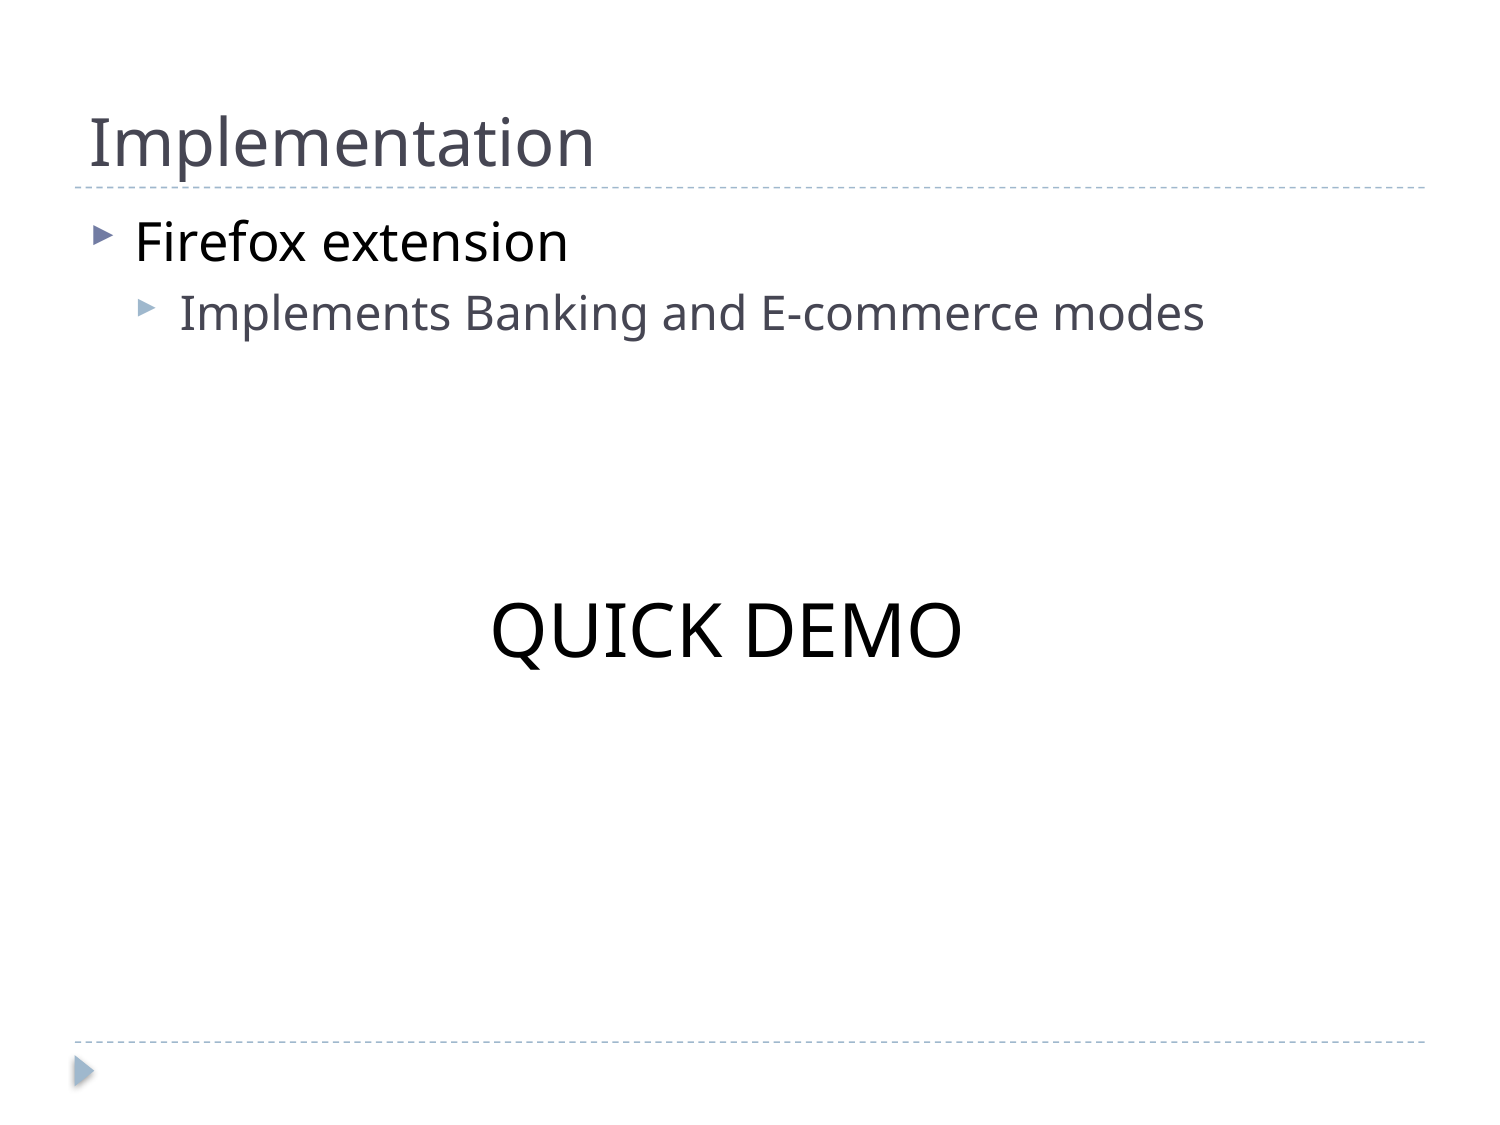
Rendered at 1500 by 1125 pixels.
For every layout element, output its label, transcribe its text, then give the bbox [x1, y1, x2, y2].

text_box QUICK DEMO [475, 574, 981, 680]
list Firefox extension Implements Banking and E-commerce modes [75, 200, 1425, 1010]
title Implementation [75, 24, 1425, 188]
